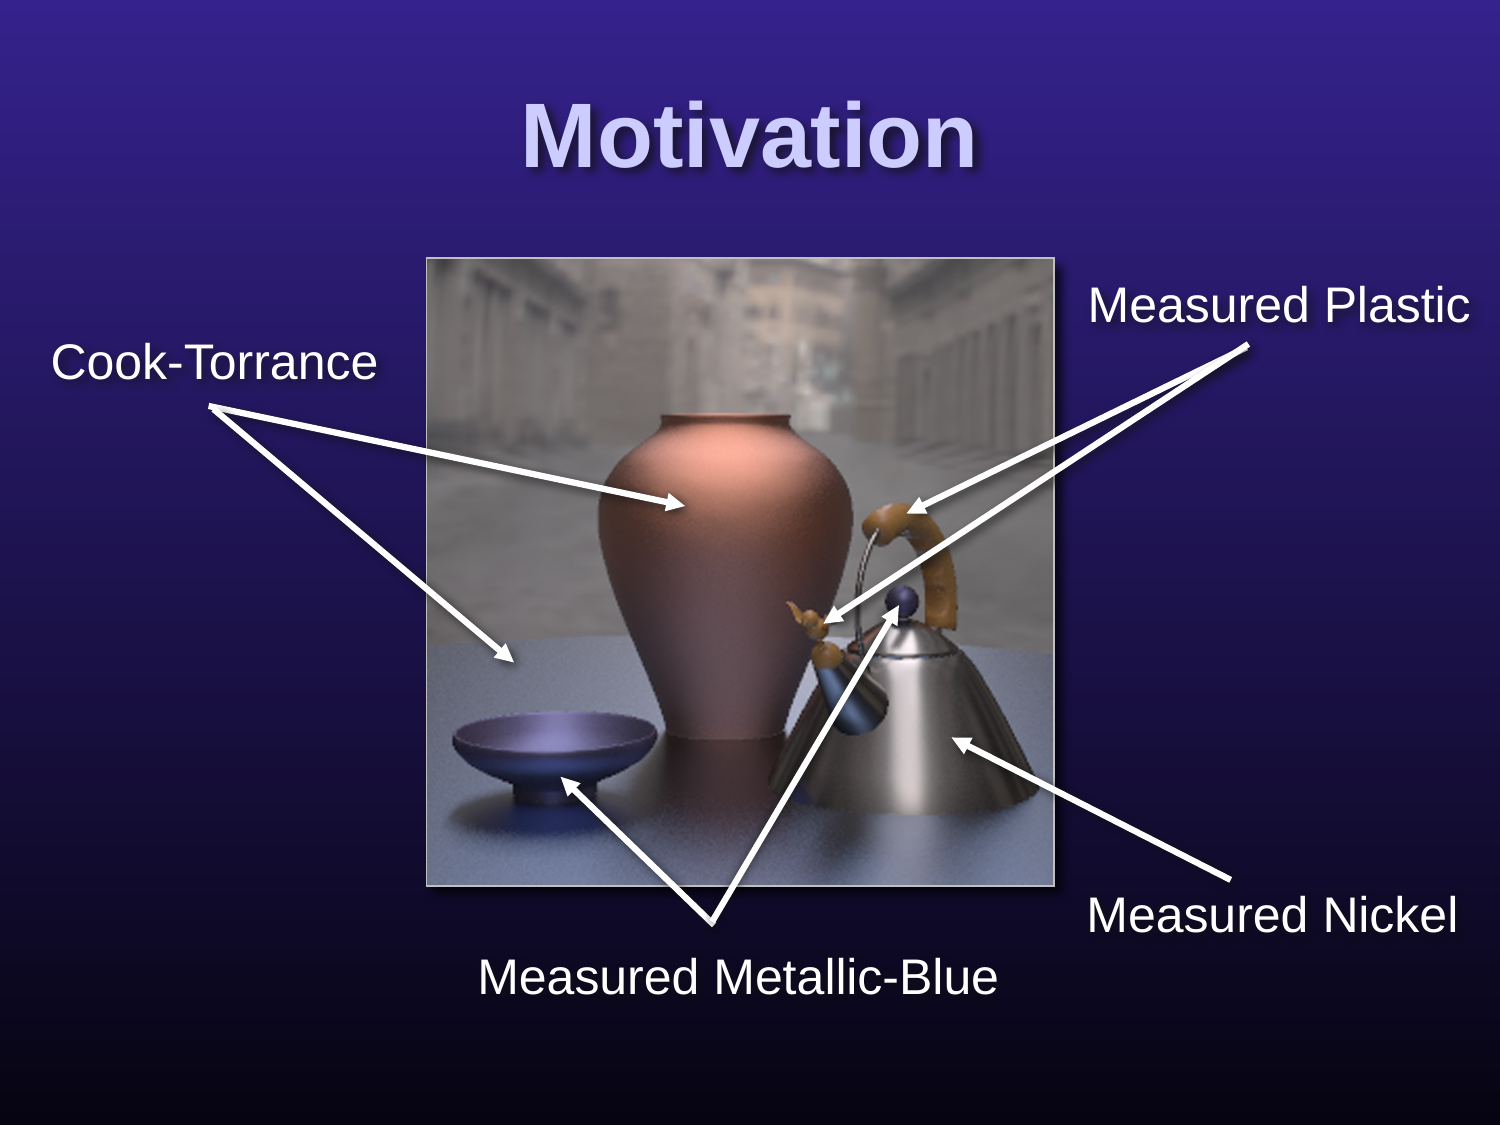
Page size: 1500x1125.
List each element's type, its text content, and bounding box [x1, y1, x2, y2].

title Motivation [112, 37, 1388, 225]
picture [426, 258, 1054, 265]
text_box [35, 265, 1488, 1013]
